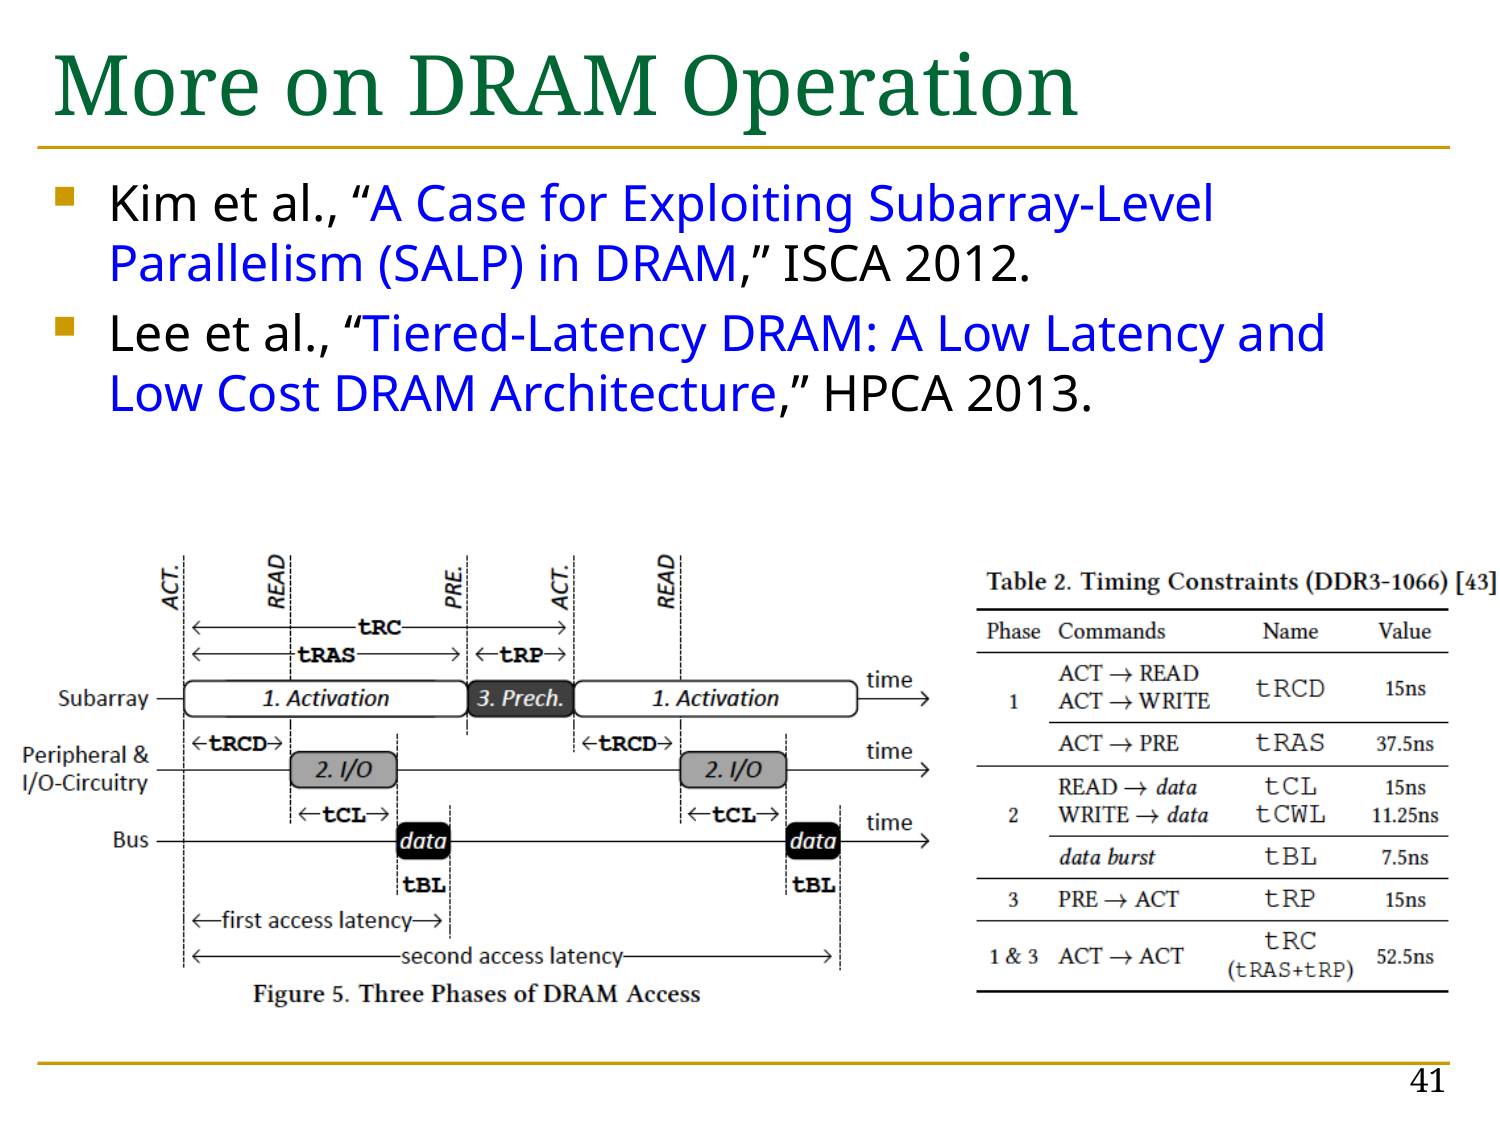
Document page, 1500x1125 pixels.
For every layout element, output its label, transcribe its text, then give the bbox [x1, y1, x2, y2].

slide_number 41 [1111, 1036, 1462, 1112]
picture [0, 537, 1500, 1022]
title More on DRAM Operation [37, 24, 1450, 163]
list Kim et al., “A Case for Exploiting Subarray-Level Parallelism (SALP) in DRAM,” ISCA 2012. Lee et al., “Tiered-Latency DRAM: A Low Latency and Low Cost DRAM Architecture,” HPCA 2013. [37, 163, 1450, 535]
